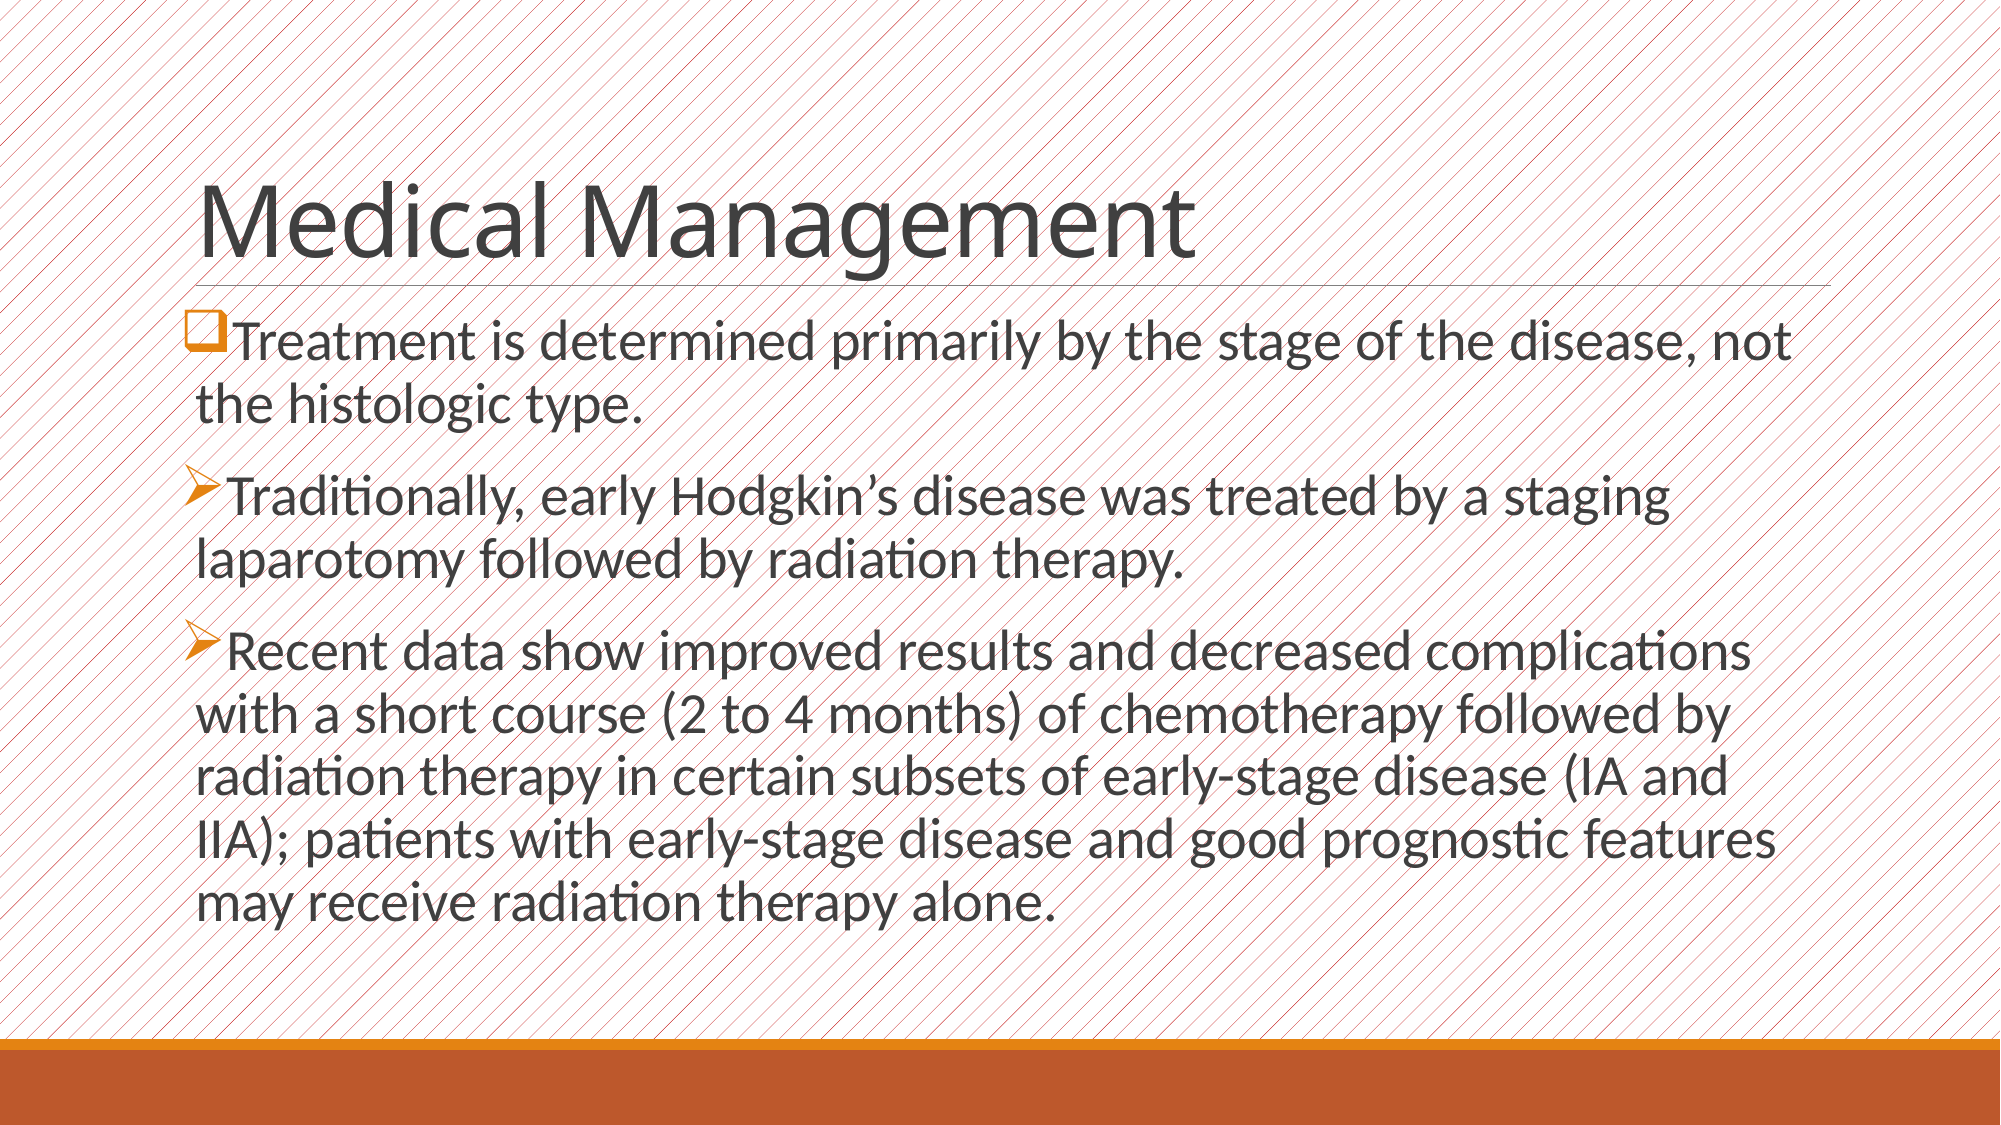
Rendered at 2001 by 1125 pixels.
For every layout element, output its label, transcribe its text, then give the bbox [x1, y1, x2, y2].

title Medical Management [180, 47, 1830, 285]
list Treatment is determined primarily by the stage of the disease, not the histologic type. Traditionally, early Hodgkin’s disease was treated by a staging laparotomy followed by radiation therapy. Recent data show improved results and decreased complications with a short course (2 to 4 months) of chemotherapy followed by radiation therapy in certain subsets of early-stage disease (IA and IIA); patients with early-stage disease and good prognostic features may receive radiation therapy alone. [180, 302, 1830, 963]
